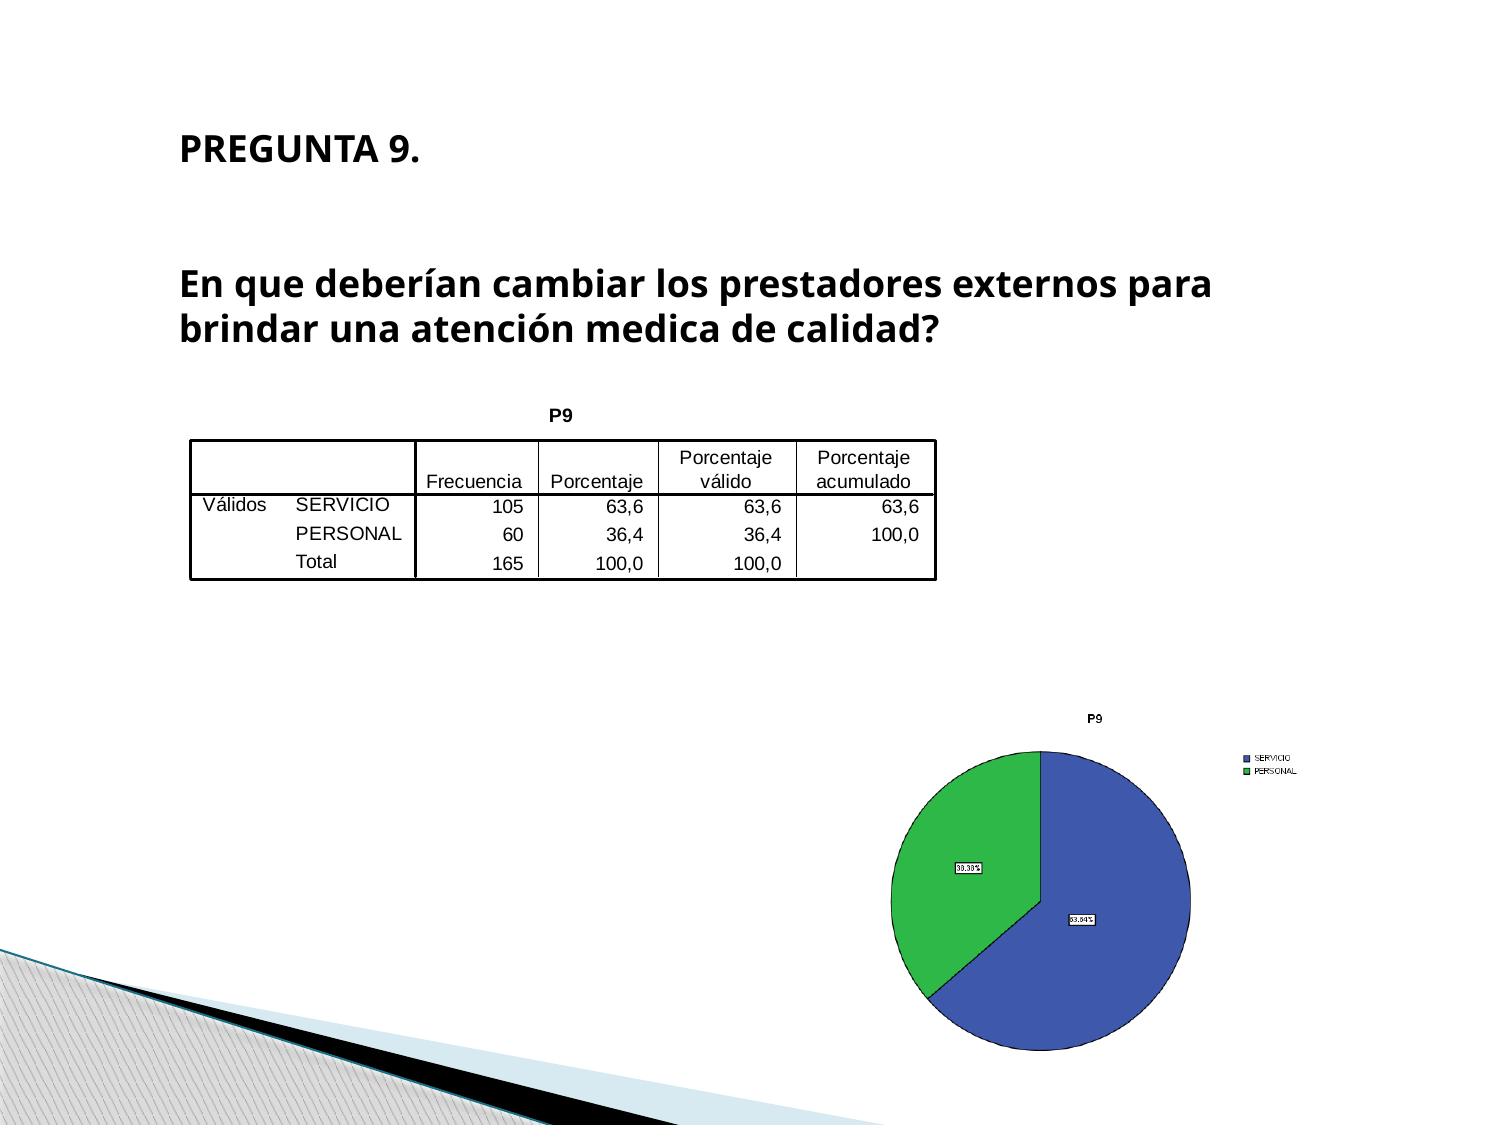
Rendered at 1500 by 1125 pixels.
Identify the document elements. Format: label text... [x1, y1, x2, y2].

picture [855, 702, 1336, 1057]
picture [175, 386, 950, 595]
text_box PREGUNTA 9. En que deberían cambiar los prestadores externos para brindar una atención medica de calidad? [164, 117, 1325, 402]
